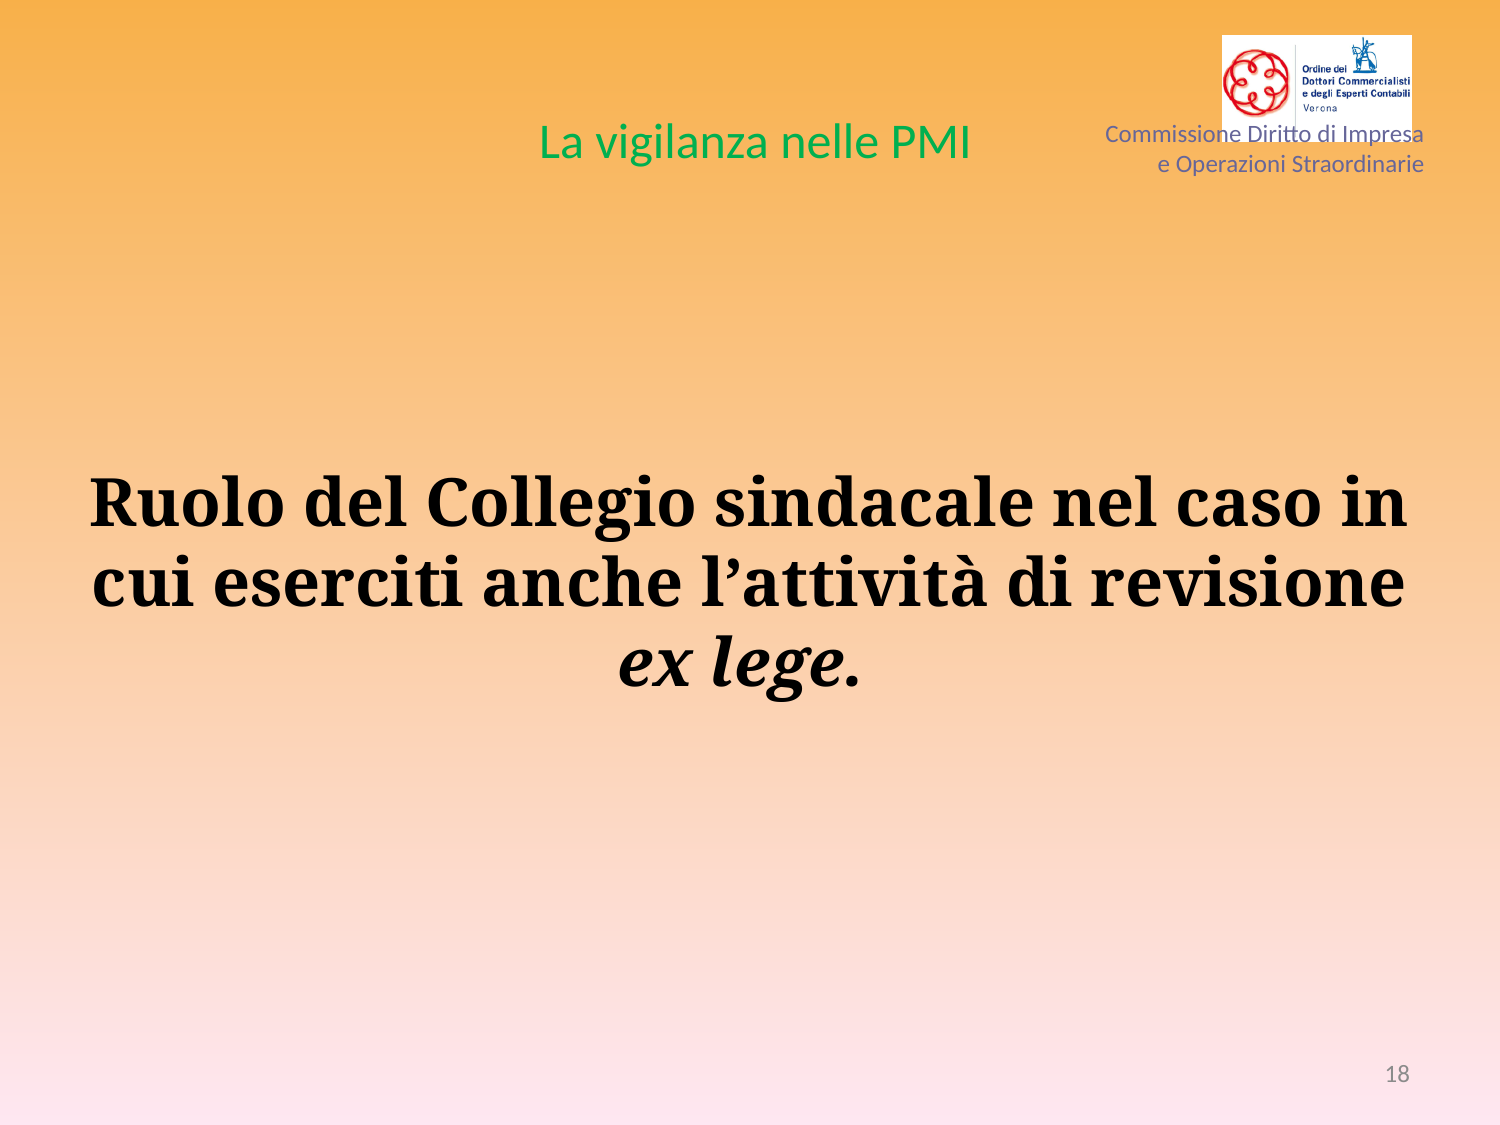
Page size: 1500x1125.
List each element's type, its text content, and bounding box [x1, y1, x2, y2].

title La vigilanza nelle PMI [75, 45, 1425, 233]
slide_number 18 [1074, 1042, 1425, 1103]
picture [1222, 35, 1412, 45]
text_box Ruolo del Collegio sindacale nel caso in cui eserciti anche l’attività di revisione ex lege. [46, 292, 1454, 768]
